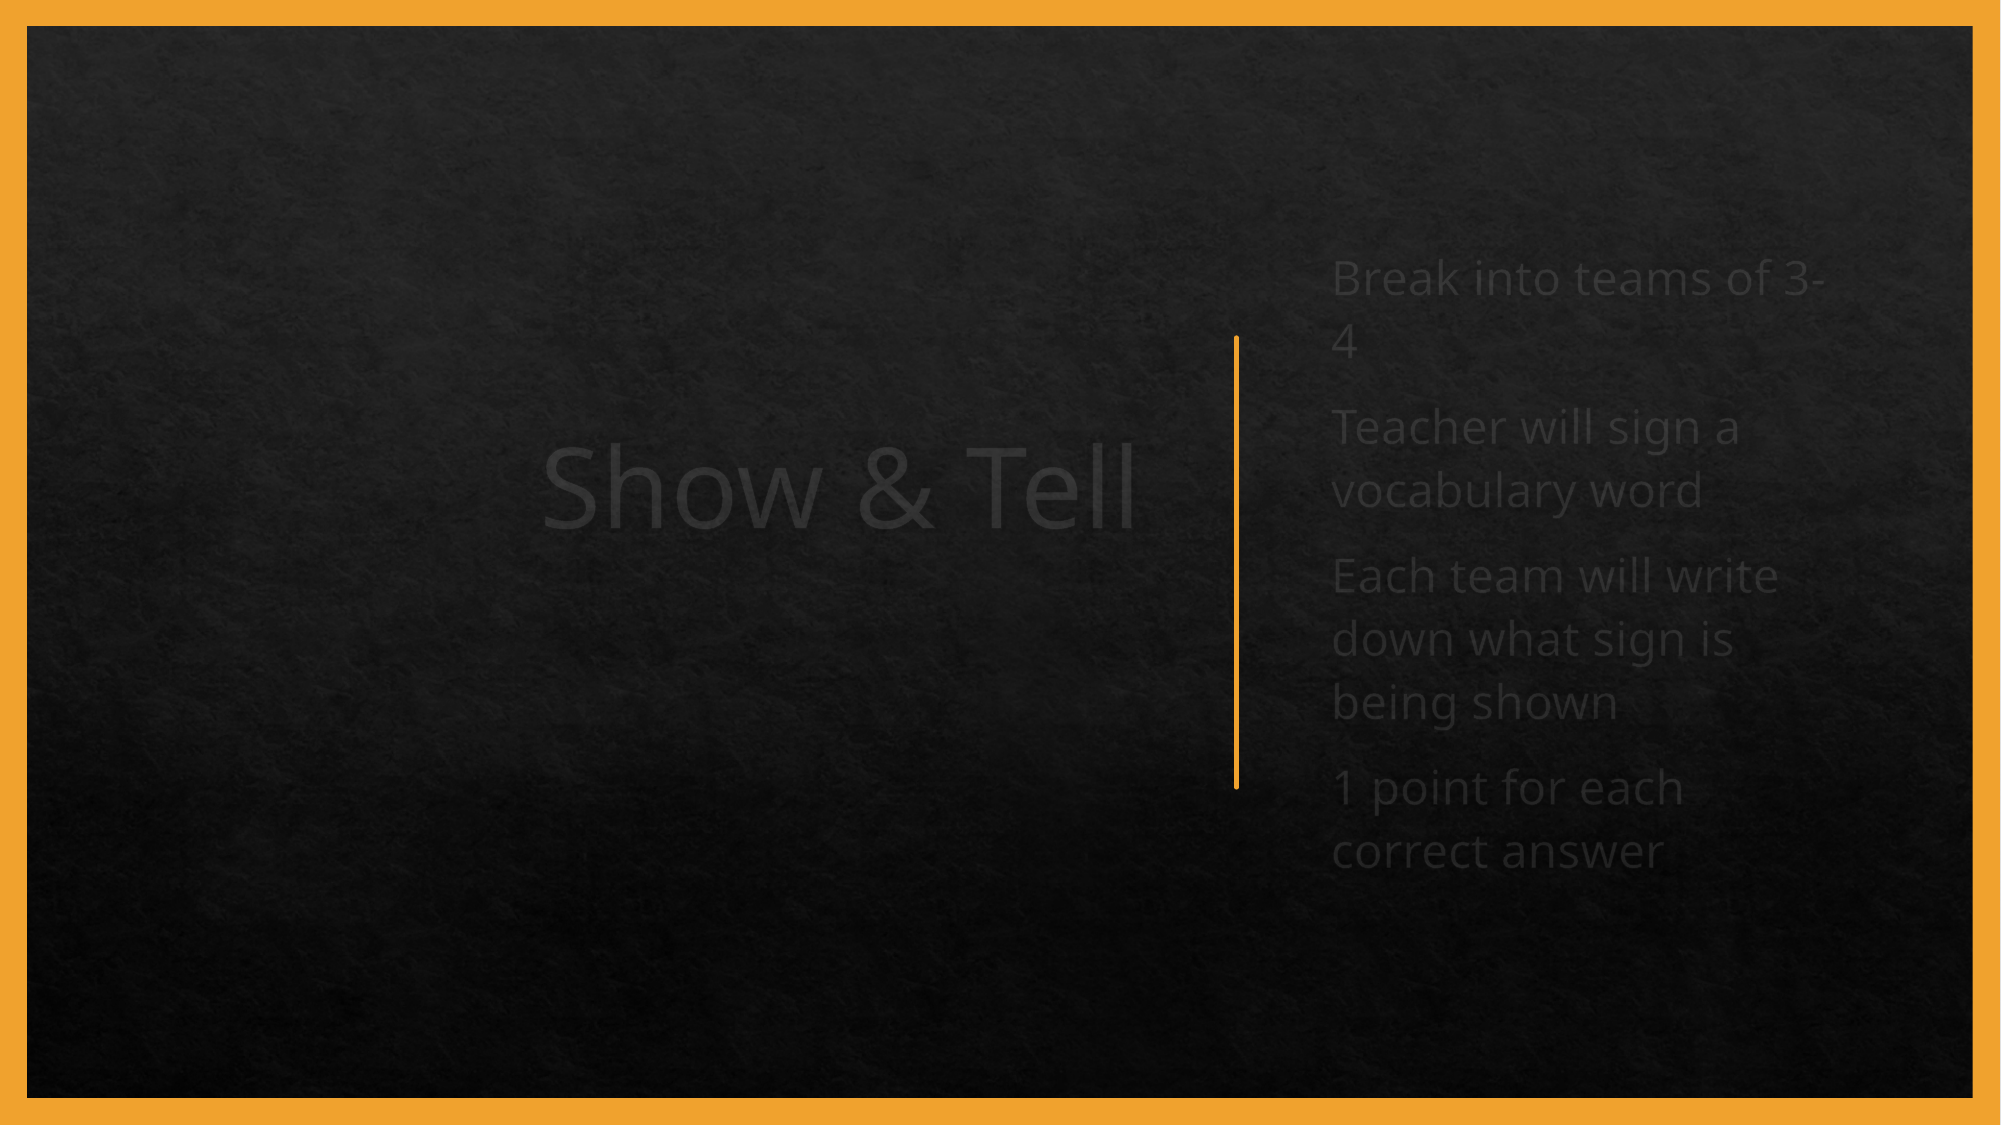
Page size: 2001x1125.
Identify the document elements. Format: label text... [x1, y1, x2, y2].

text_box [0, 0, 2000, 1125]
title Show & Tell [165, 179, 1157, 939]
text_box [26, 26, 1974, 1099]
subtitle Break into teams of 3-4 Teacher will sign a vocabulary word Each team will write down what sign is being shown 1 point for each correct answer [1315, 179, 1851, 939]
